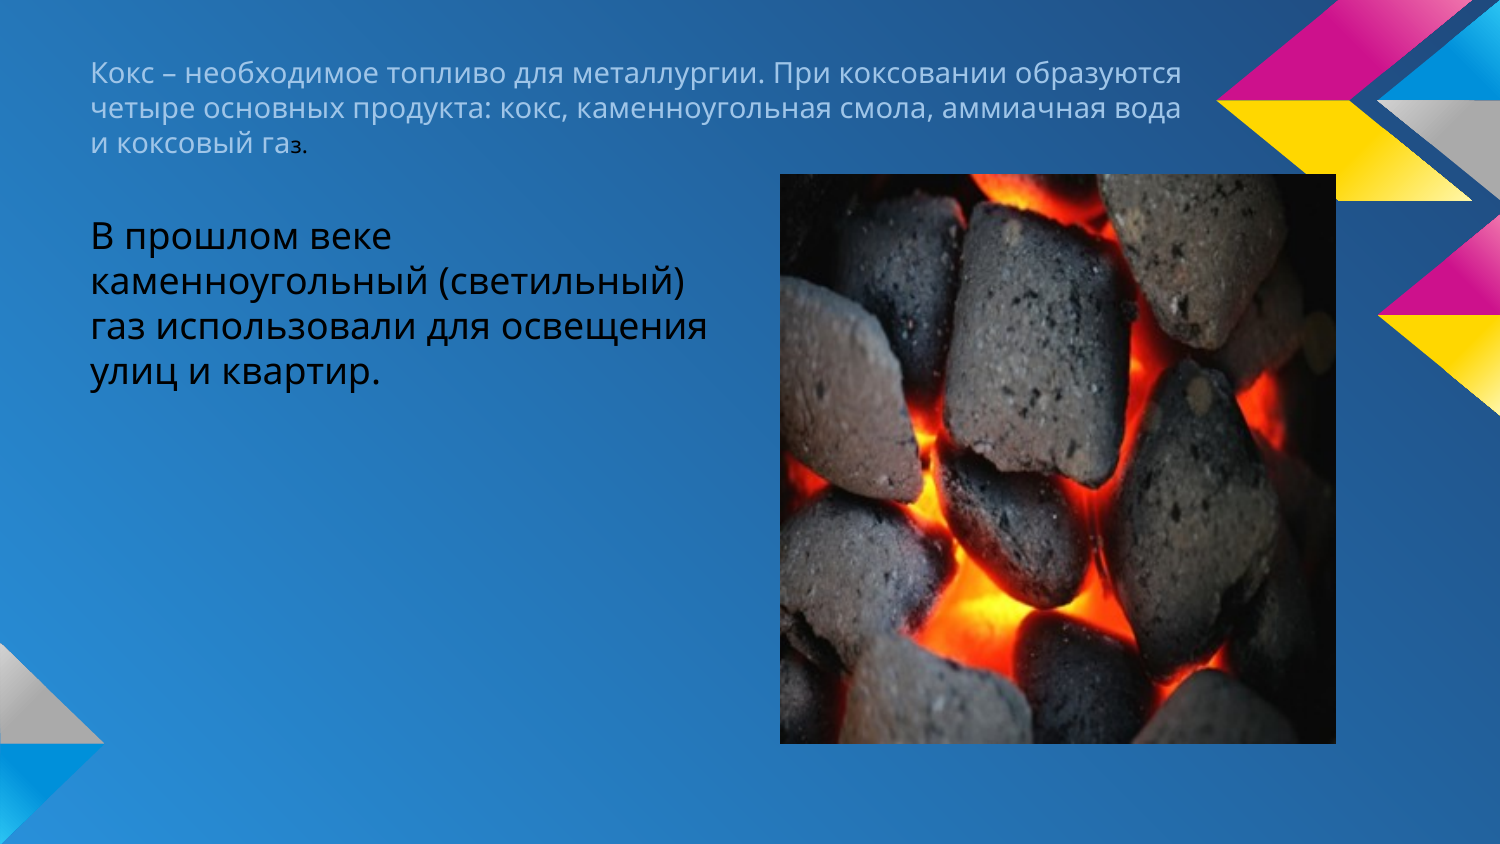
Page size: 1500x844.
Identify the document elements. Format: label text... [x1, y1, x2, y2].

title Кокс – необходимое топливо для металлургии. При коксовании образуются четыре основных продукта: кокс, каменноугольная смола, аммиачная вода и коксовый газ. [75, 33, 1204, 175]
list В прошлом веке каменноугольный (светильный) газ использовали для освещения улиц и квартир. [75, 196, 738, 793]
picture [779, 174, 1336, 744]
